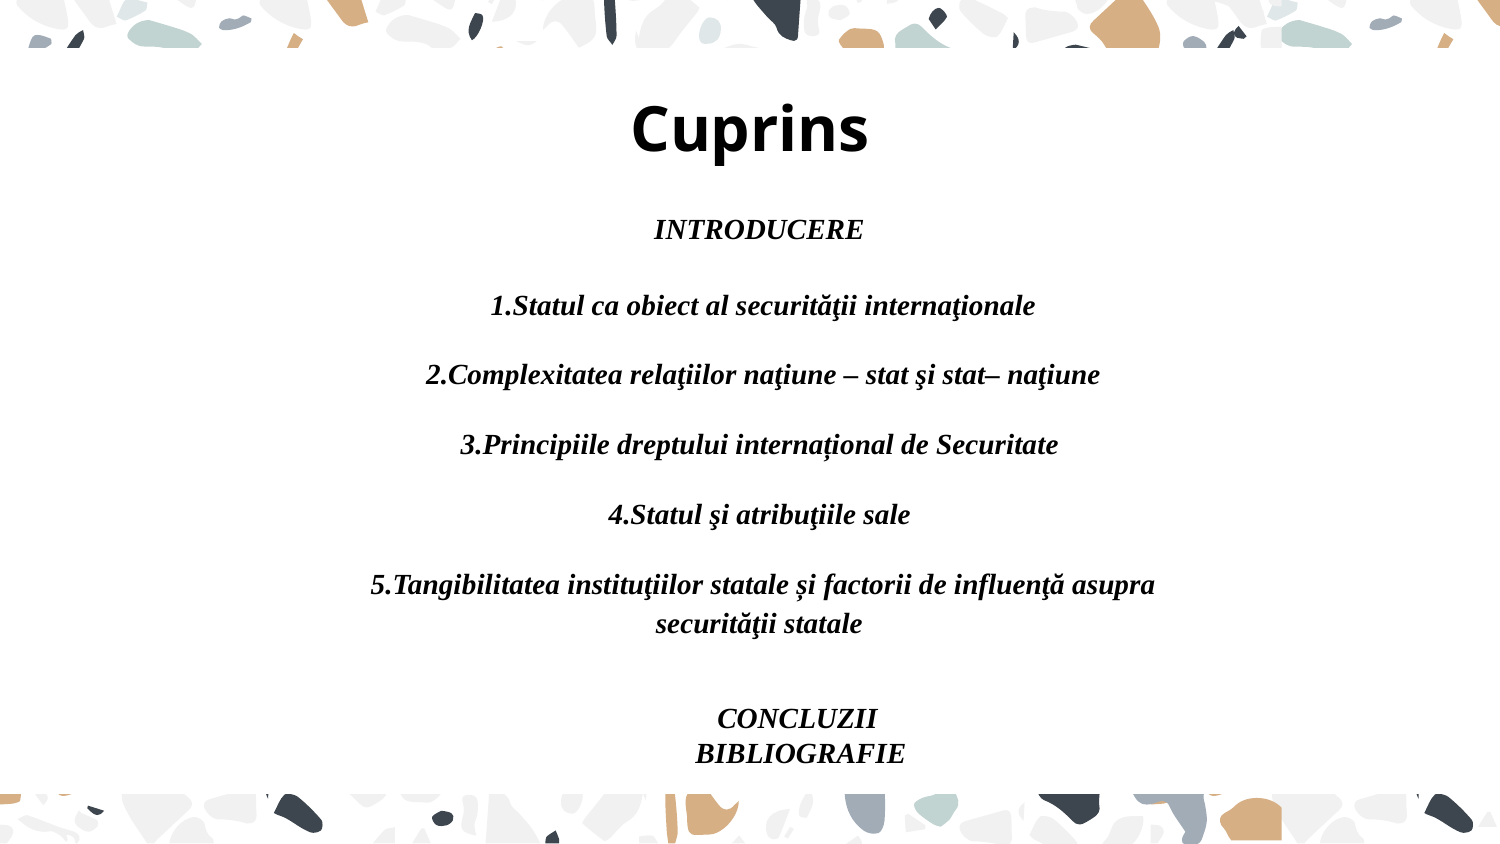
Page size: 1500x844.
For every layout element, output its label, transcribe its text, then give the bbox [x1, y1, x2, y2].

title Cuprins [175, 73, 1325, 168]
text_box INTRODUCERE 1.Statul ca obiect al securităţii internaţionale 2.Complexitatea relaţiilor naţiune – stat şi stat– naţiune 3.Principiile dreptului internațional de Securitate 4.Statul şi atribuţiile sale 5.Tangibilitatea instituţiilor statale și factorii de influenţă asupra securităţii statale CONCLUZII BIBLIOGRAFIE [307, 198, 1220, 777]
